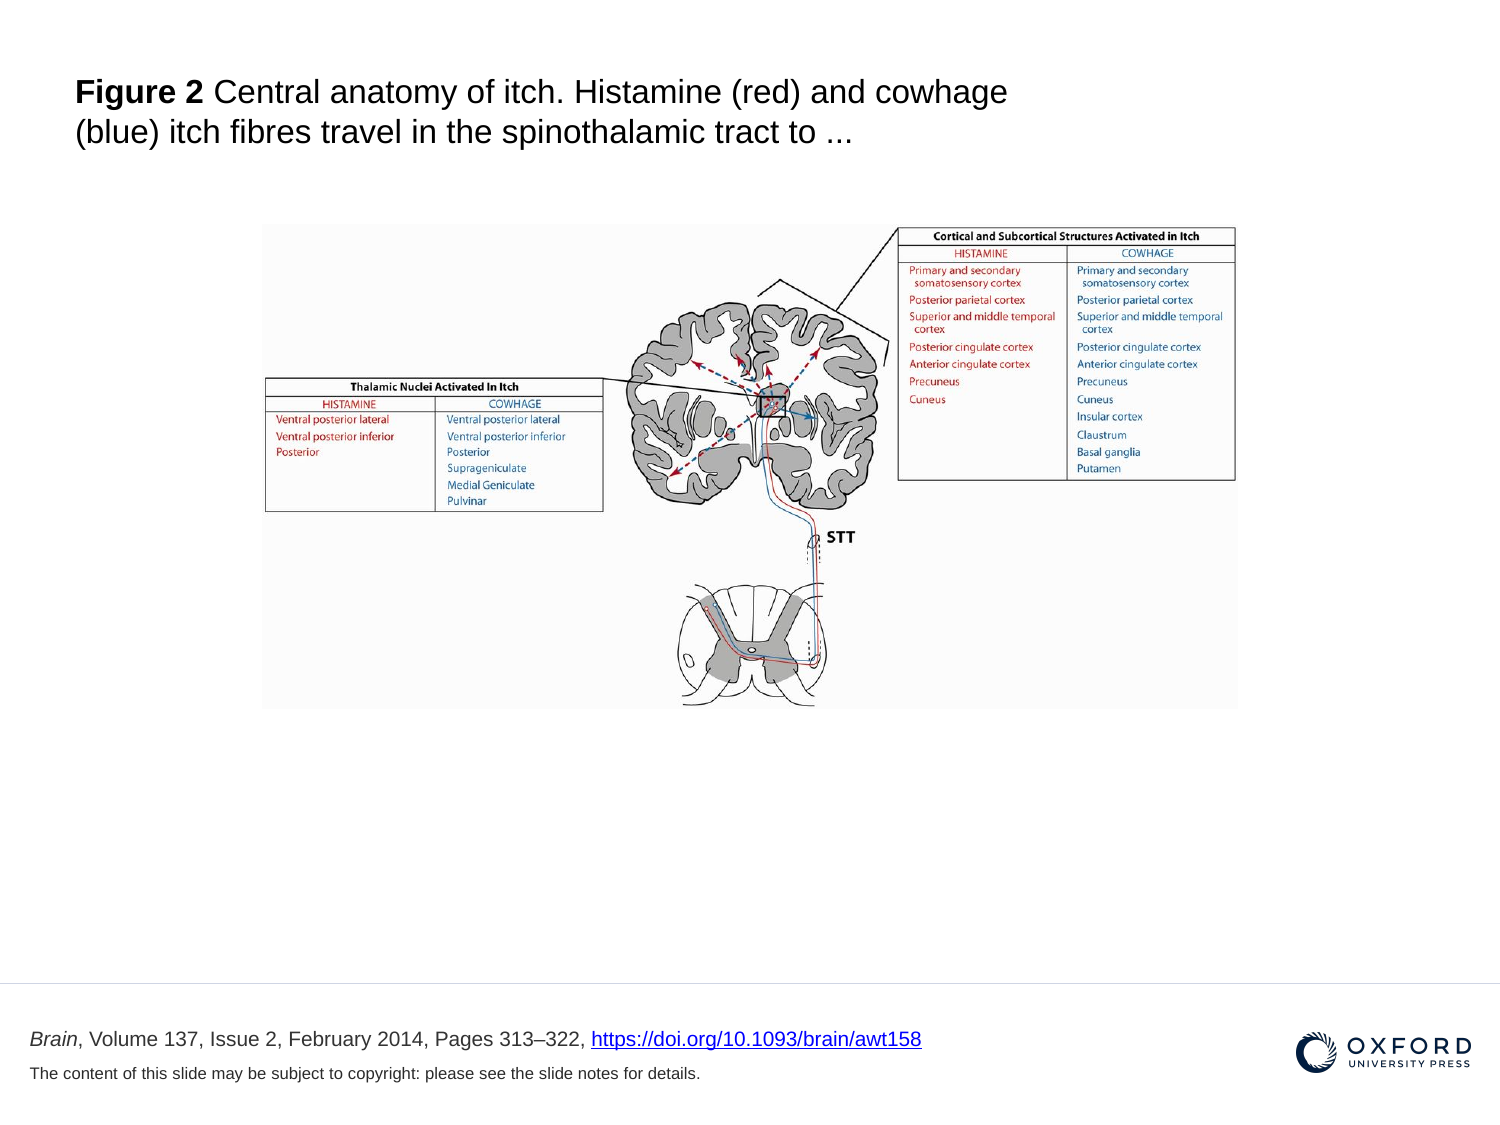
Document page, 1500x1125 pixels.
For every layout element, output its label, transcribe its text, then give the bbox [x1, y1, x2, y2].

picture [1296, 1032, 1471, 1073]
picture [262, 224, 1238, 709]
footer Brain, Volume 137, Issue 2, February 2014, Pages 313–322, https://doi.org/10.1093/brain/awt158 The content of this slide may be subject to copyright: please see the slide notes for details. [0, 983, 1260, 1125]
title Figure 2 Central anatomy of itch. Histamine (red) and cowhage (blue) itch fibres travel in the spinothalamic tract to ... [75, 69, 1078, 171]
